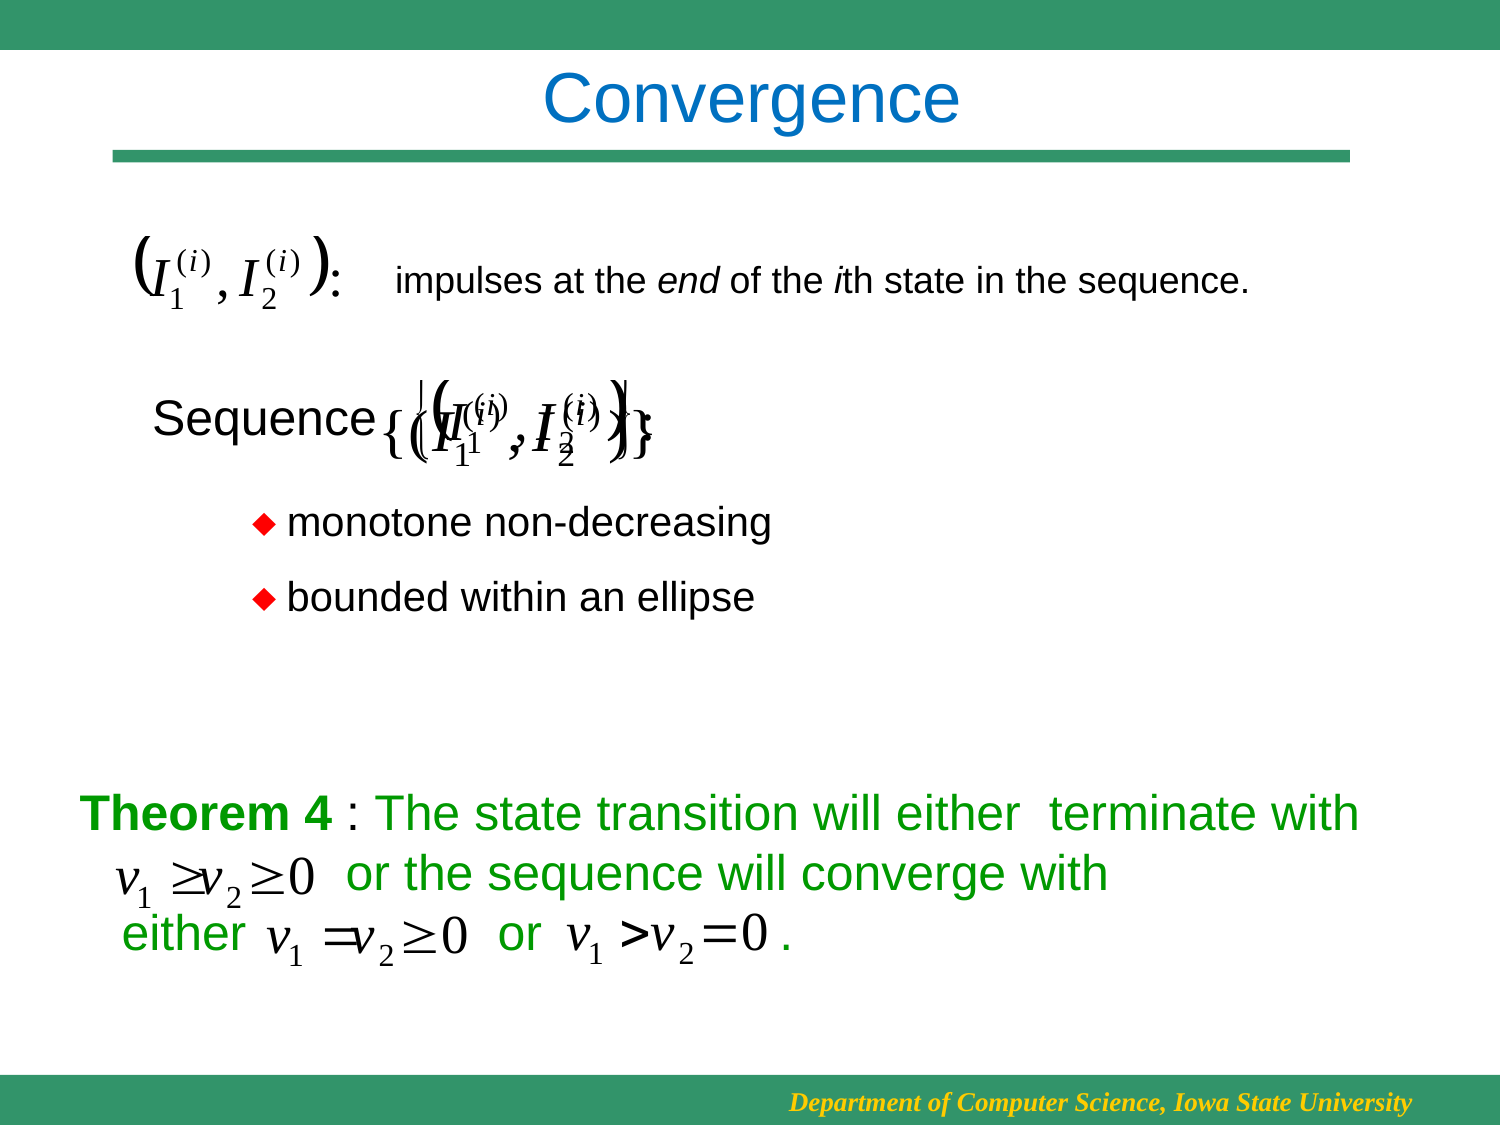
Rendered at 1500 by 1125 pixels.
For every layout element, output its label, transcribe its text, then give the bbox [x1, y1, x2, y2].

text_box  monotone non-decreasing [237, 487, 1338, 553]
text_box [374, 387, 663, 477]
title Convergence [114, 0, 1391, 188]
text_box impulses at the end of the ith state in the sequence. [380, 248, 1276, 309]
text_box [408, 380, 661, 464]
text_box  bounded within an ellipse [237, 562, 1300, 628]
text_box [64, 772, 1403, 977]
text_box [125, 236, 351, 320]
text_box Sequence [137, 378, 392, 454]
